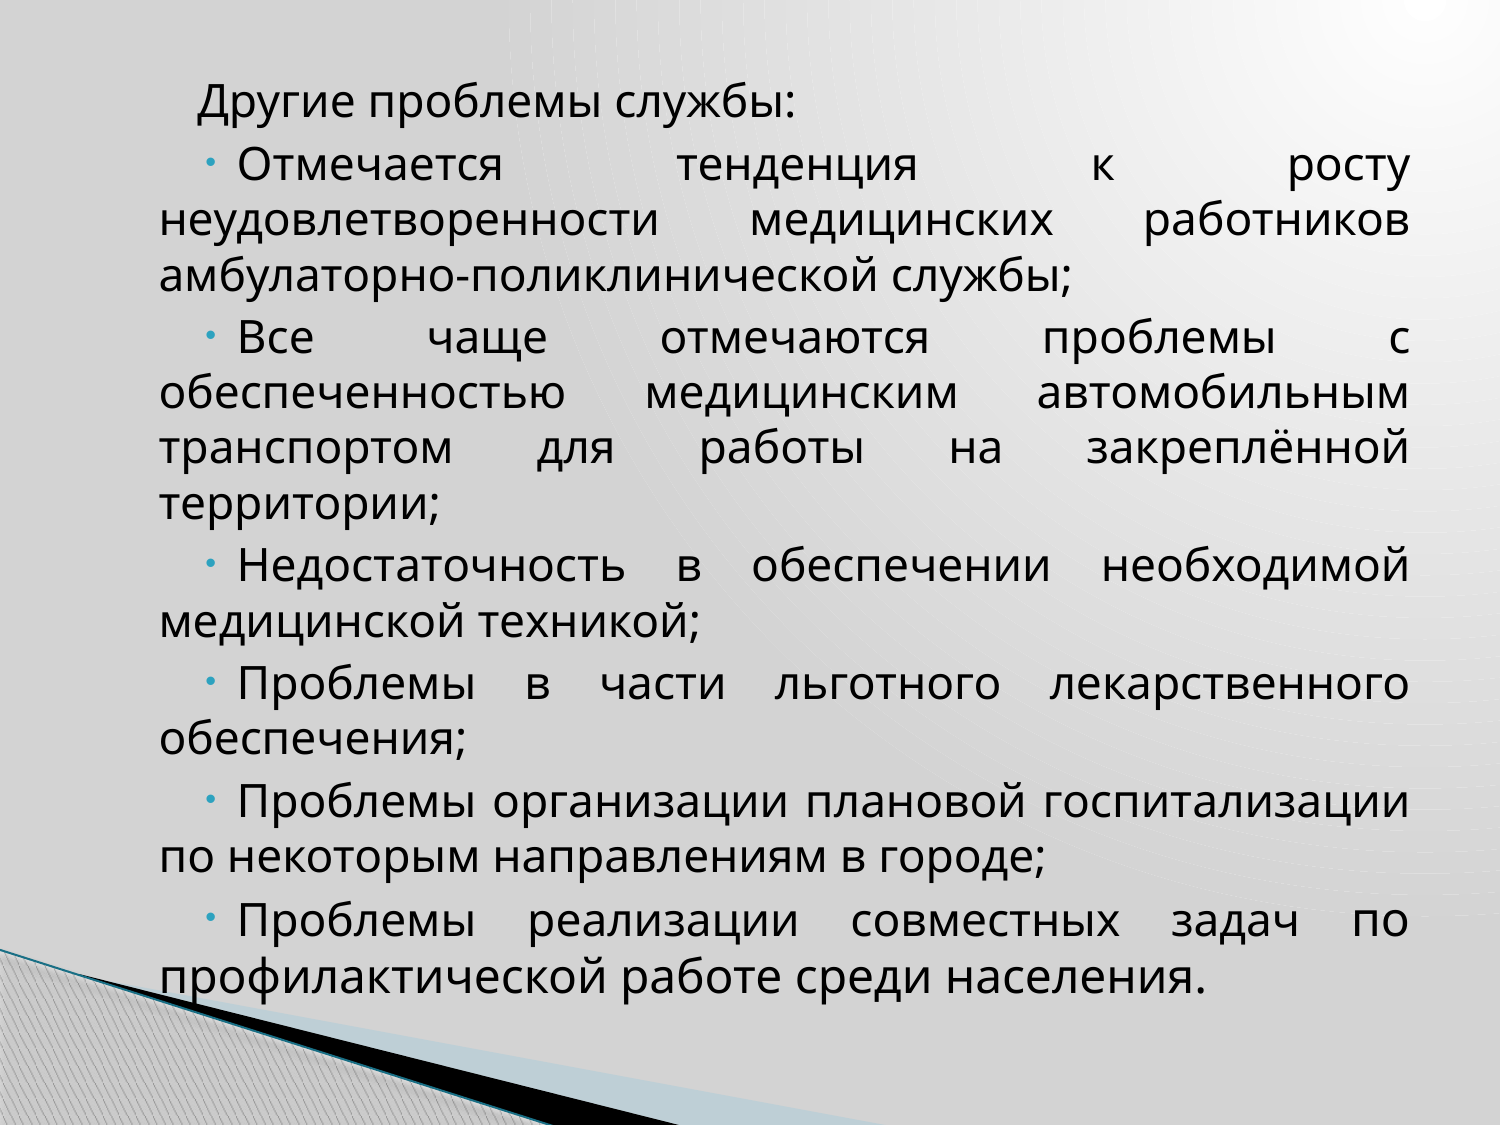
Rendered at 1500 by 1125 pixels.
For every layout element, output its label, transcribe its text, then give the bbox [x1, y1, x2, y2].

list Другие проблемы службы: Отмечается тенденция к росту неудовлетворенности медицинских работников амбулаторно-поликлинической службы; Все чаще отмечаются проблемы с обеспеченностью медицинским автомобильным транспортом для работы на закреплённой территории; Недостаточность в обеспечении необходимой медицинской техникой; Проблемы в части льготного лекарственного обеспечения; Проблемы организации плановой госпитализации по некоторым направлениям в городе; Проблемы реализации совместных задач по профилактической работе среди населения. [75, 0, 1425, 1024]
